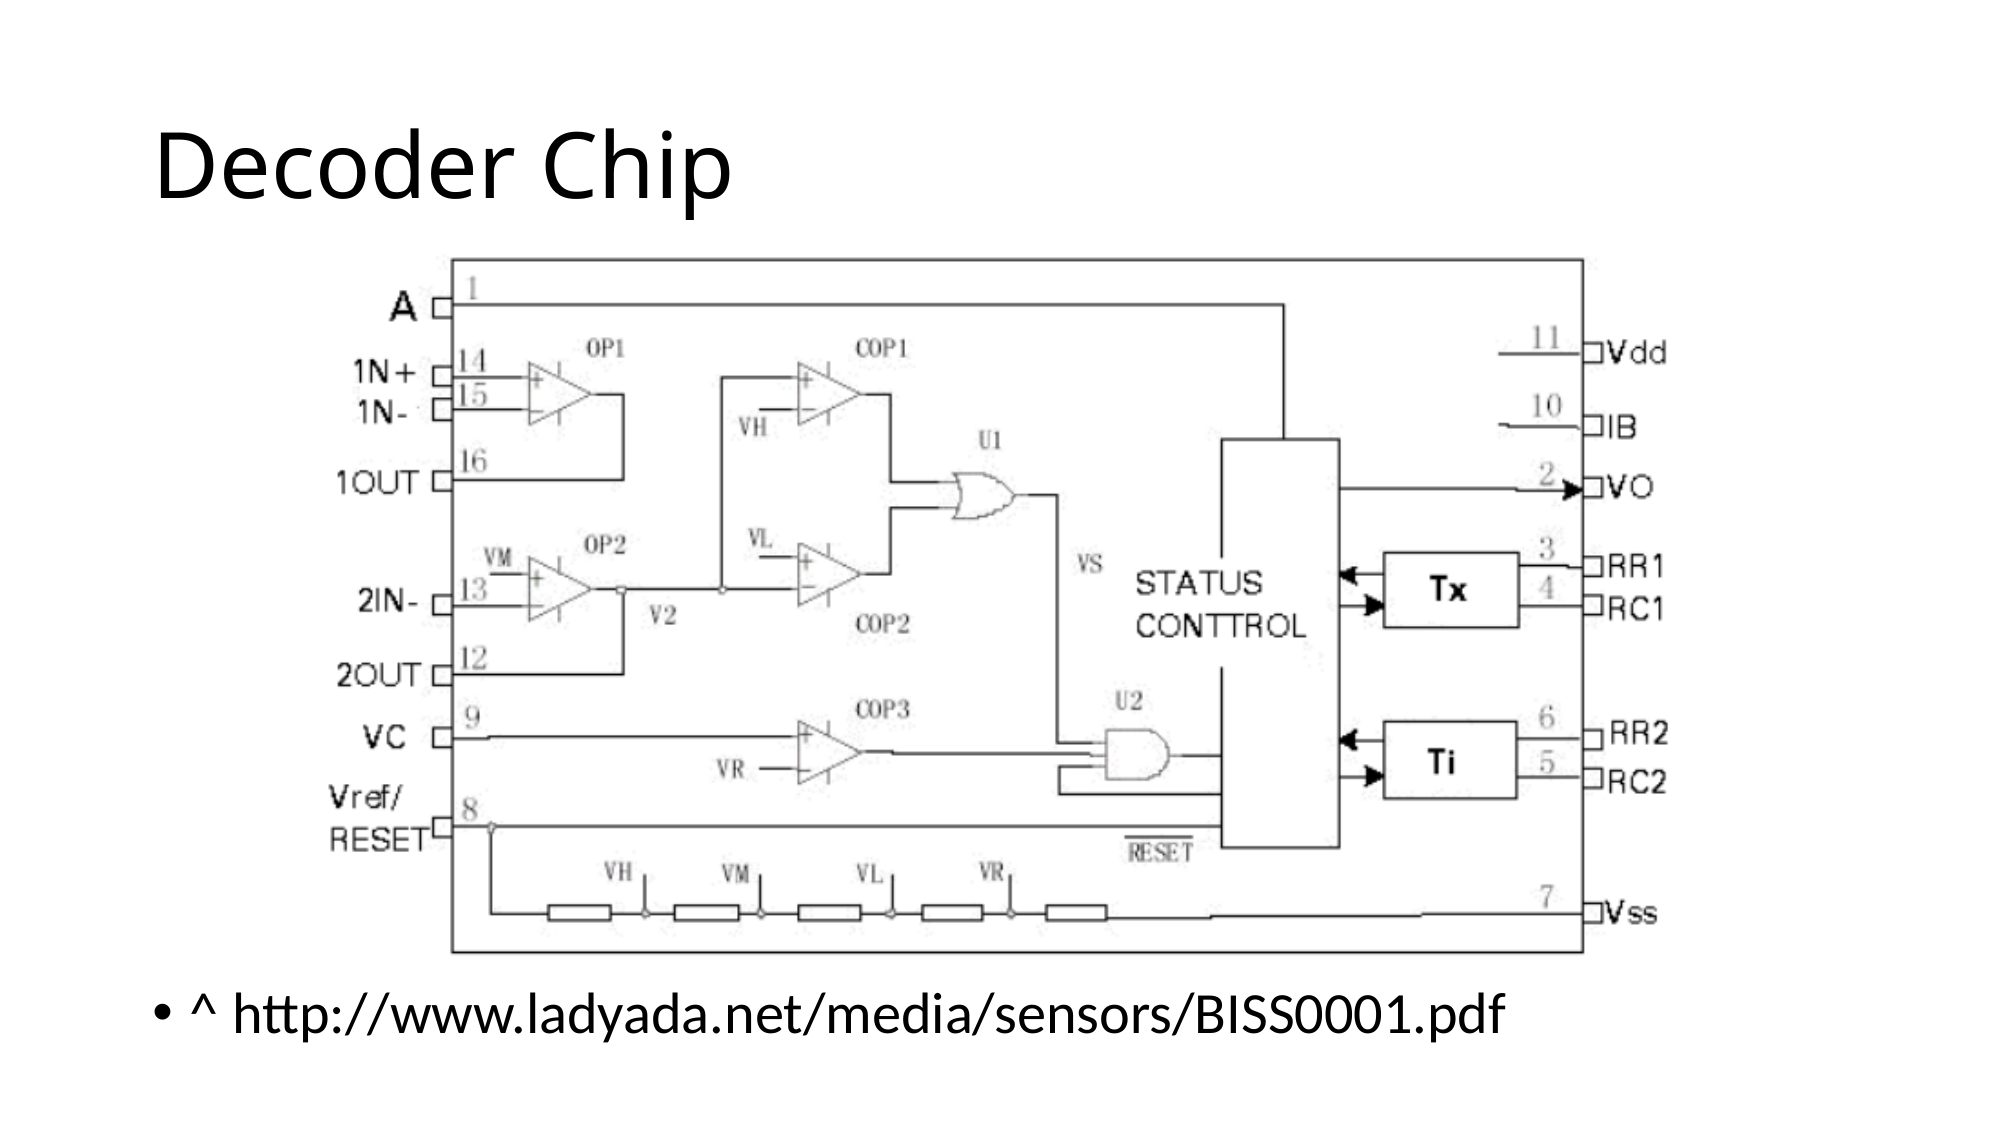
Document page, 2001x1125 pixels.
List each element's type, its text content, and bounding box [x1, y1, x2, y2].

list ^ http://www.ladyada.net/media/sensors/BISS0001.pdf [137, 299, 1863, 1125]
picture [320, 229, 1679, 961]
title Decoder Chip [137, 59, 1863, 278]
